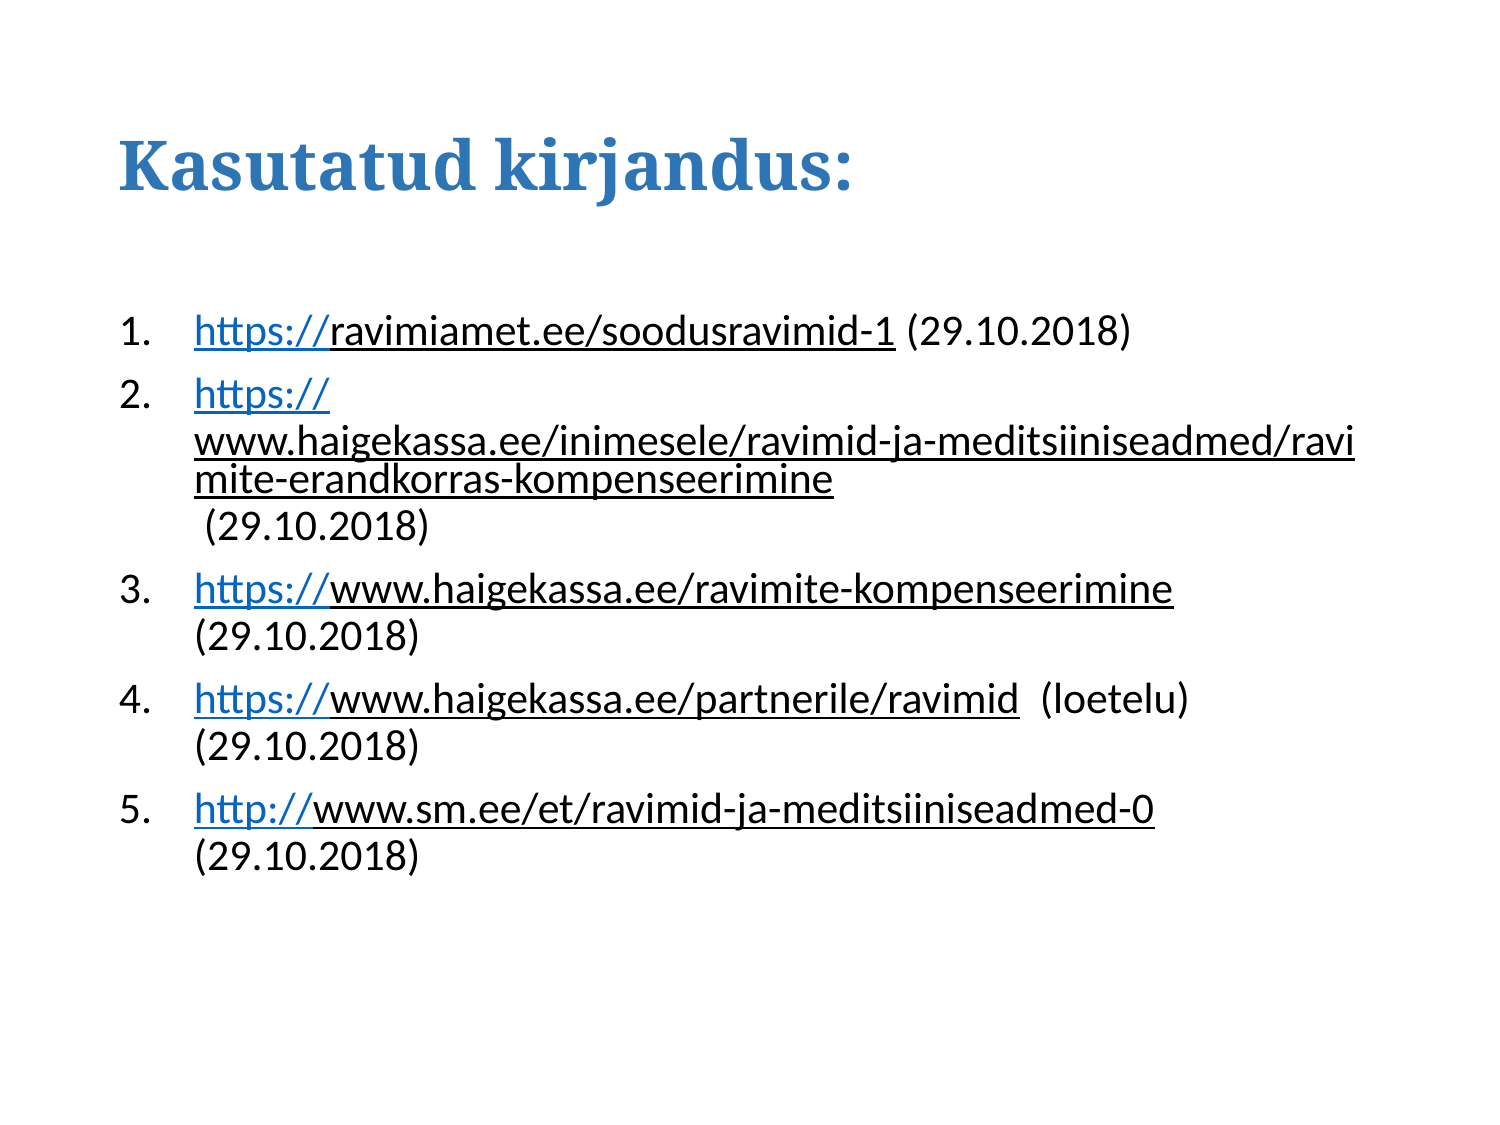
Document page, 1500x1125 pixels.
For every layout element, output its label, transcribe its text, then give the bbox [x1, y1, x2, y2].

title Kasutatud kirjandus: [103, 60, 1398, 278]
list https://ravimiamet.ee/soodusravimid-1 (29.10.2018) https://www.haigekassa.ee/inimesele/ravimid-ja-meditsiiniseadmed/ravimite-erandkorras-kompenseerimine (29.10.2018) https://www.haigekassa.ee/ravimite-kompenseerimine (29.10.2018) https://www.haigekassa.ee/partnerile/ravimid (loetelu) (29.10.2018) http://www.sm.ee/et/ravimid-ja-meditsiiniseadmed-0 (29.10.2018) [103, 299, 1398, 1014]
